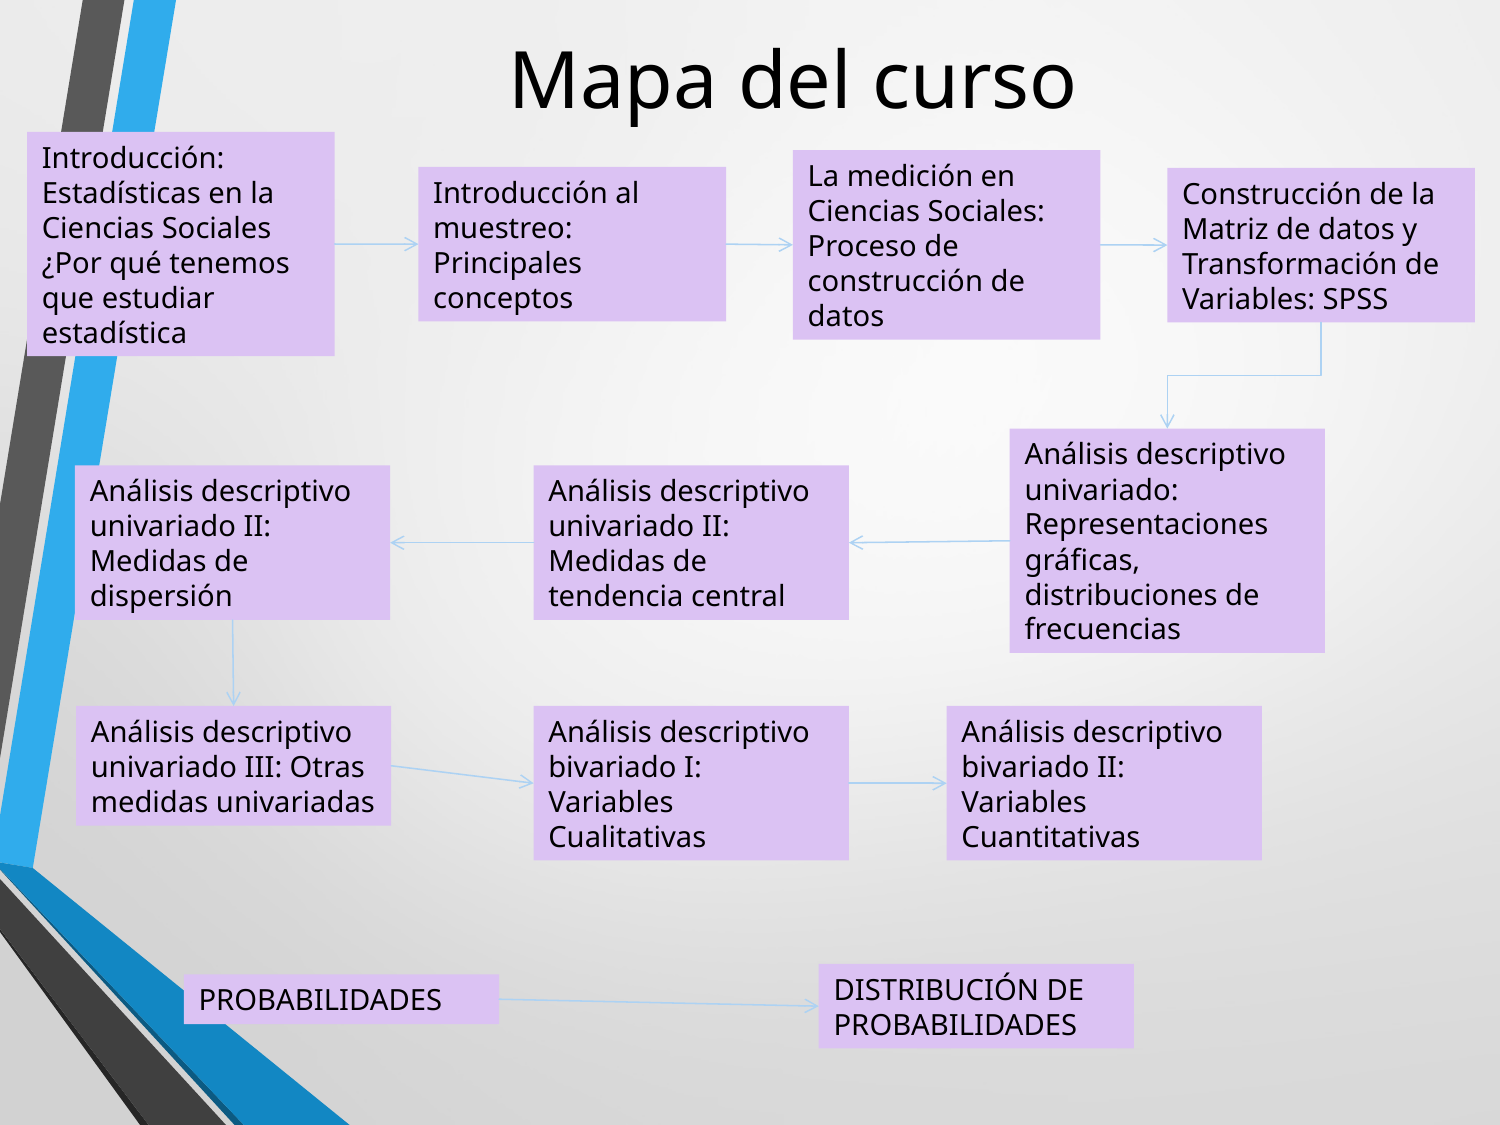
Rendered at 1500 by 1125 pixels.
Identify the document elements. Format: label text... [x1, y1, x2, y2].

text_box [1191, 299, 1297, 454]
text_box La medición en Ciencias Sociales: Proceso de construcción de datos [792, 150, 1101, 340]
text_box Introducción: Estadísticas en la Ciencias Sociales ¿Por qué tenemos que estudiar estadística [27, 131, 335, 357]
text_box Análisis descriptivo univariado II: Medidas de dispersión [74, 465, 391, 620]
text_box Análisis descriptivo univariado III: Otras medidas univariadas [76, 705, 392, 826]
text_box Construcción de la Matriz de datos y Transformación de Variables: SPSS [1167, 167, 1475, 323]
text_box Análisis descriptivo bivariado I: Variables Cualitativas [533, 705, 849, 861]
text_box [498, 999, 819, 1008]
text_box Introducción al muestreo: Principales conceptos [418, 166, 727, 322]
text_box Análisis descriptivo univariado II: Medidas de tendencia central [533, 465, 849, 620]
text_box Análisis descriptivo univariado: Representaciones gráficas, distribuciones de frecuencias [1009, 428, 1325, 653]
text_box PROBABILIDADES [183, 974, 500, 1025]
title Mapa del curso [161, 21, 1425, 132]
text_box Análisis descriptivo bivariado II: Variables Cuantitativas [946, 705, 1262, 861]
text_box DISTRIBUCIÓN DE PROBABILIDADES [818, 963, 1134, 1049]
